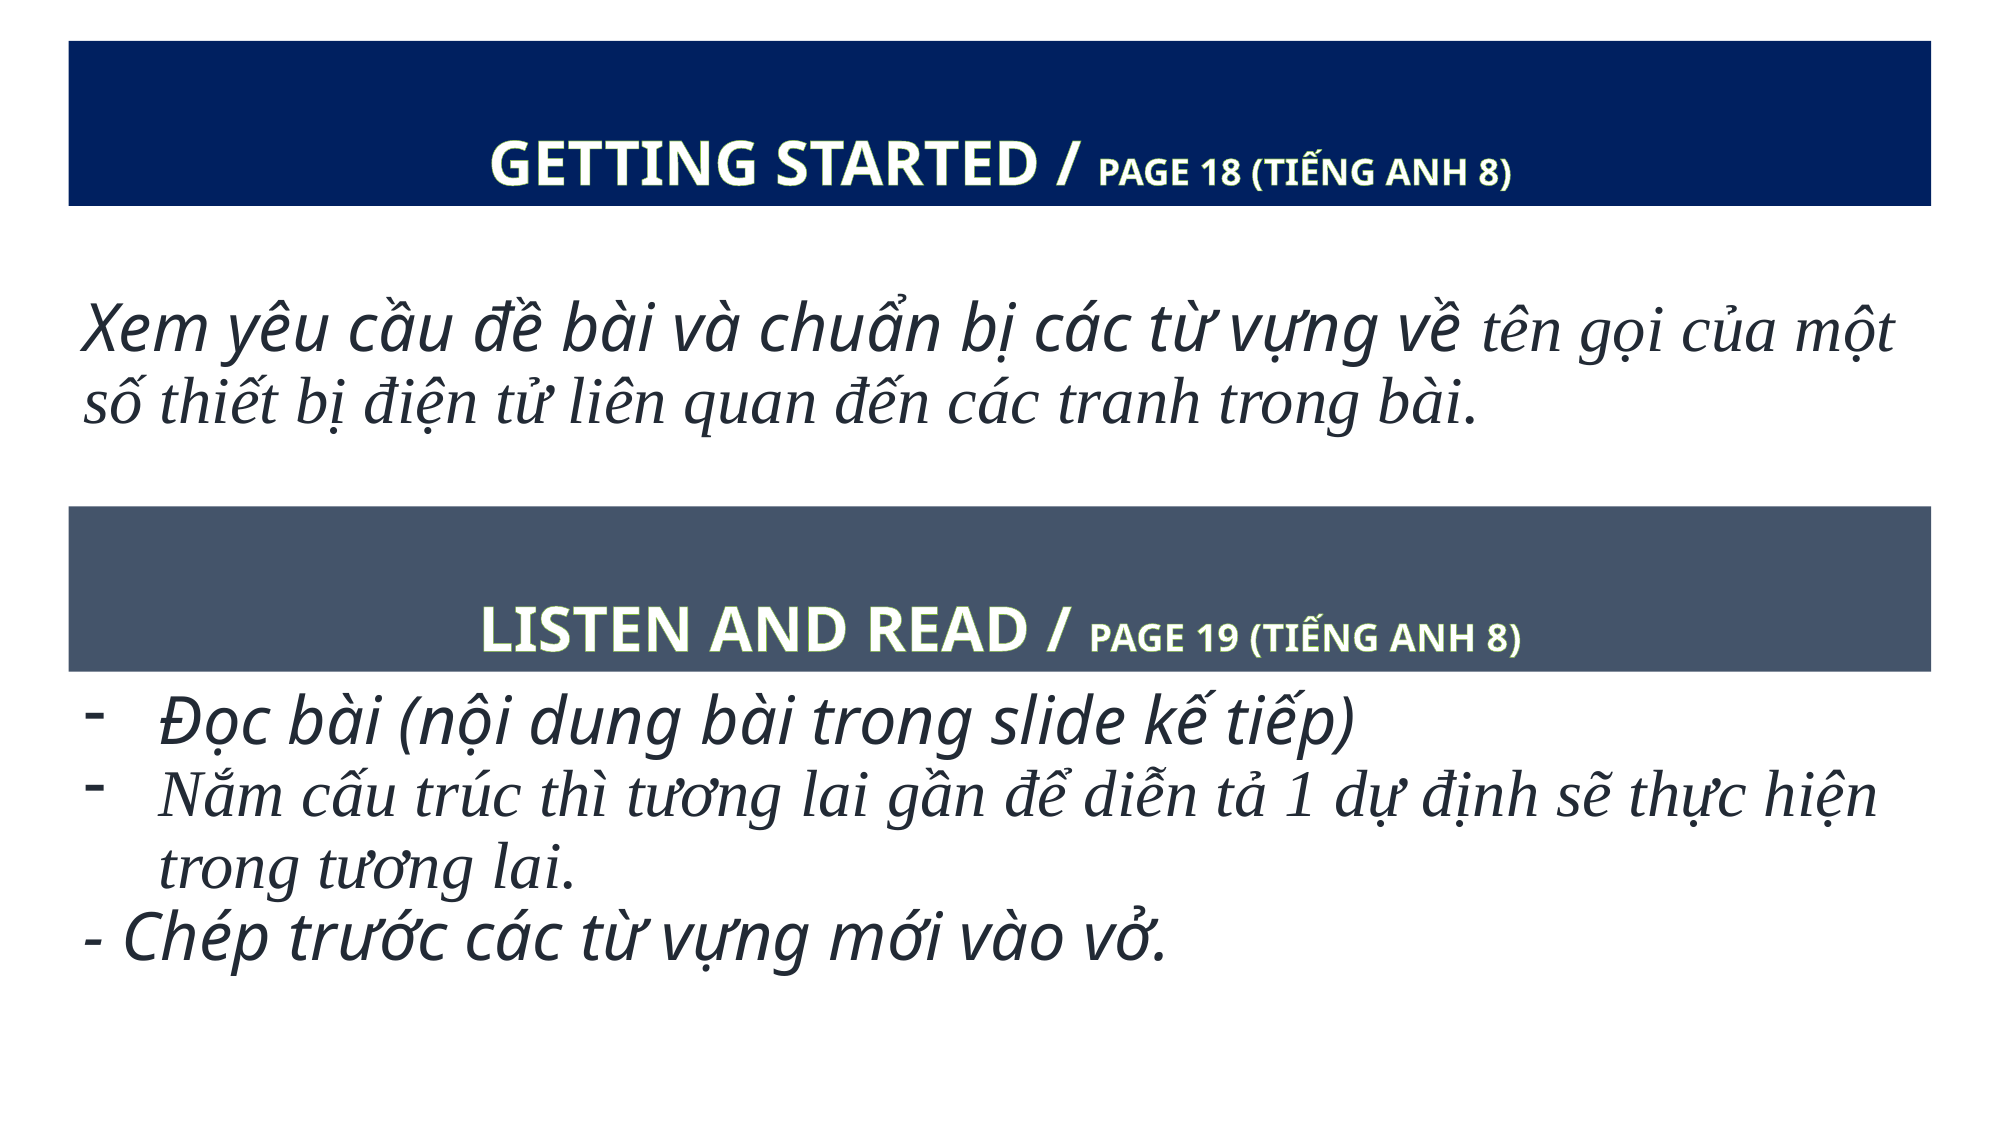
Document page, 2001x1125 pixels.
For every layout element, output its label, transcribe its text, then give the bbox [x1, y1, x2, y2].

text_box GETTING STARTED / PAGE 18 (TIẾNG ANH 8) [68, 40, 1932, 206]
title Xem yêu cầu đề bài và chuẩn bị các từ vựng về tên gọi của một số thiết bị điện tử liên quan đến các tranh trong bài. [68, 206, 1932, 506]
text_box LISTEN AND READ / PAGE 19 (TIẾNG ANH 8) [68, 506, 1932, 672]
text_box Đọc bài (nội dung bài trong slide kế tiếp) Nắm cấu trúc thì tương lai gần để diễn tả 1 dự định sẽ thực hiện trong tương lai. - Chép trước các từ vựng mới vào vở. [68, 672, 1932, 991]
